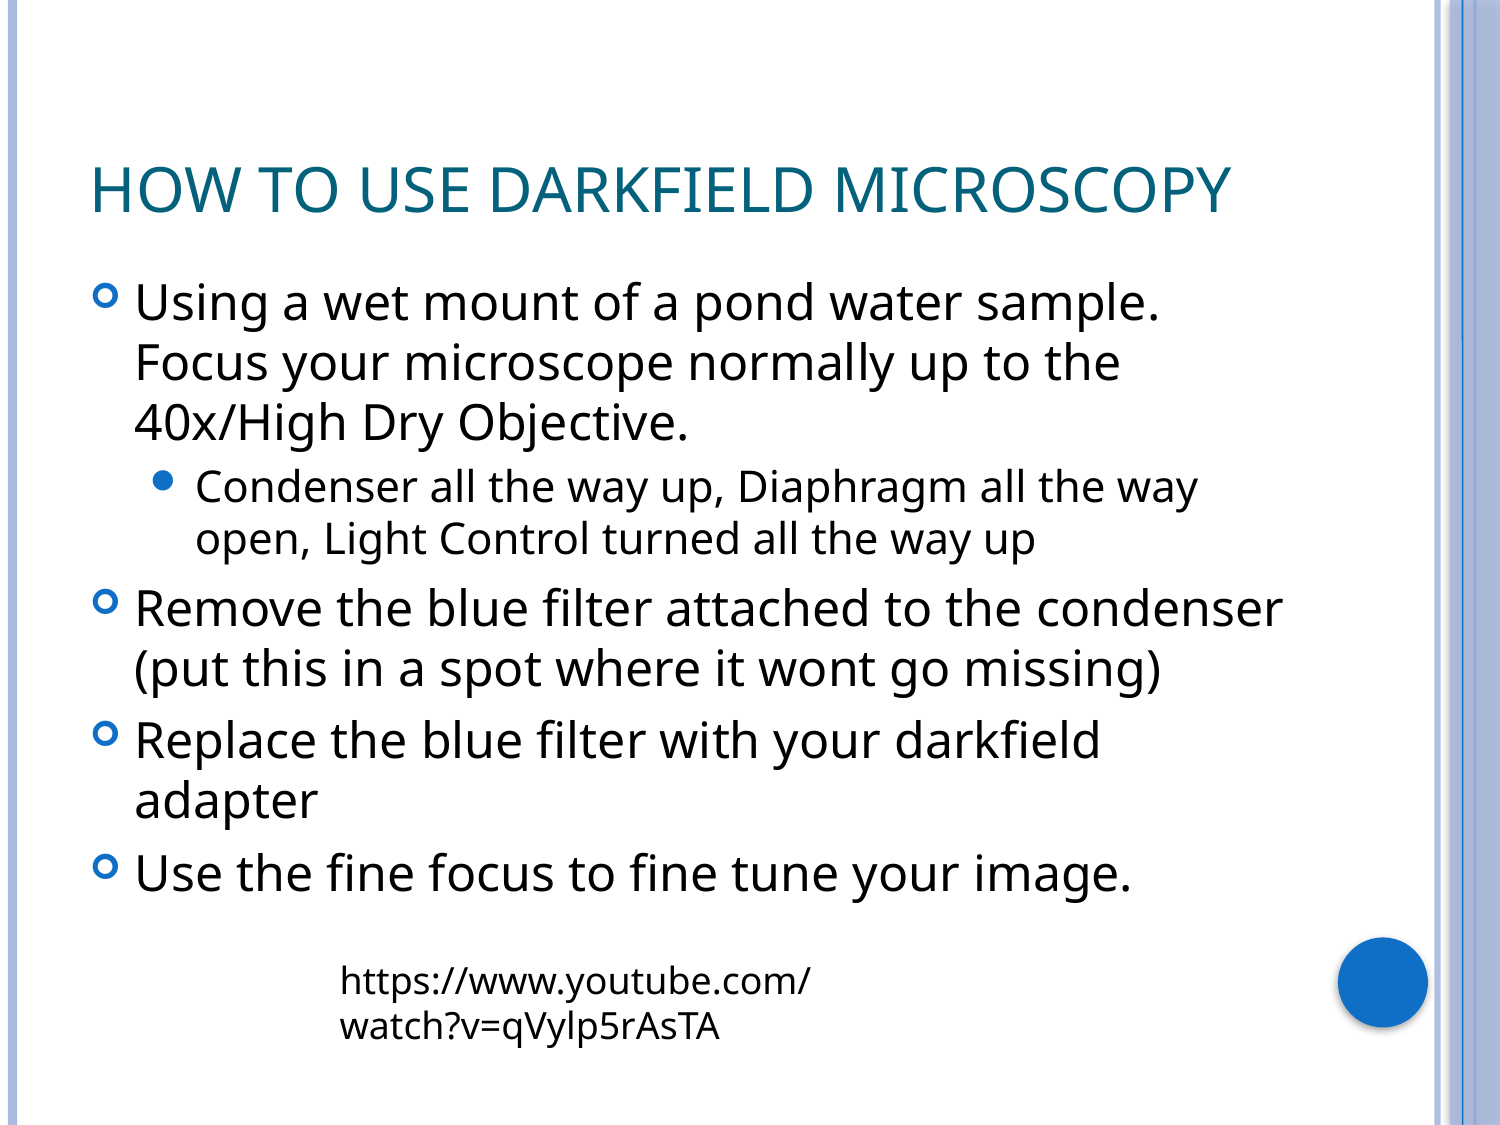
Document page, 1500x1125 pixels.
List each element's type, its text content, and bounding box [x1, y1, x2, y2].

title How to use Darkfield microscopy [75, 45, 1300, 233]
list Using a wet mount of a pond water sample. Focus your microscope normally up to the 40x/High Dry Objective. Condenser all the way up, Diaphragm all the way open, Light Control turned all the way up Remove the blue filter attached to the condenser (put this in a spot where it wont go missing) Replace the blue filter with your darkfield adapter Use the fine focus to fine tune your image. [75, 262, 1300, 1062]
text_box https://www.youtube.com/watch?v=qVylp5rAsTA [324, 949, 863, 1055]
